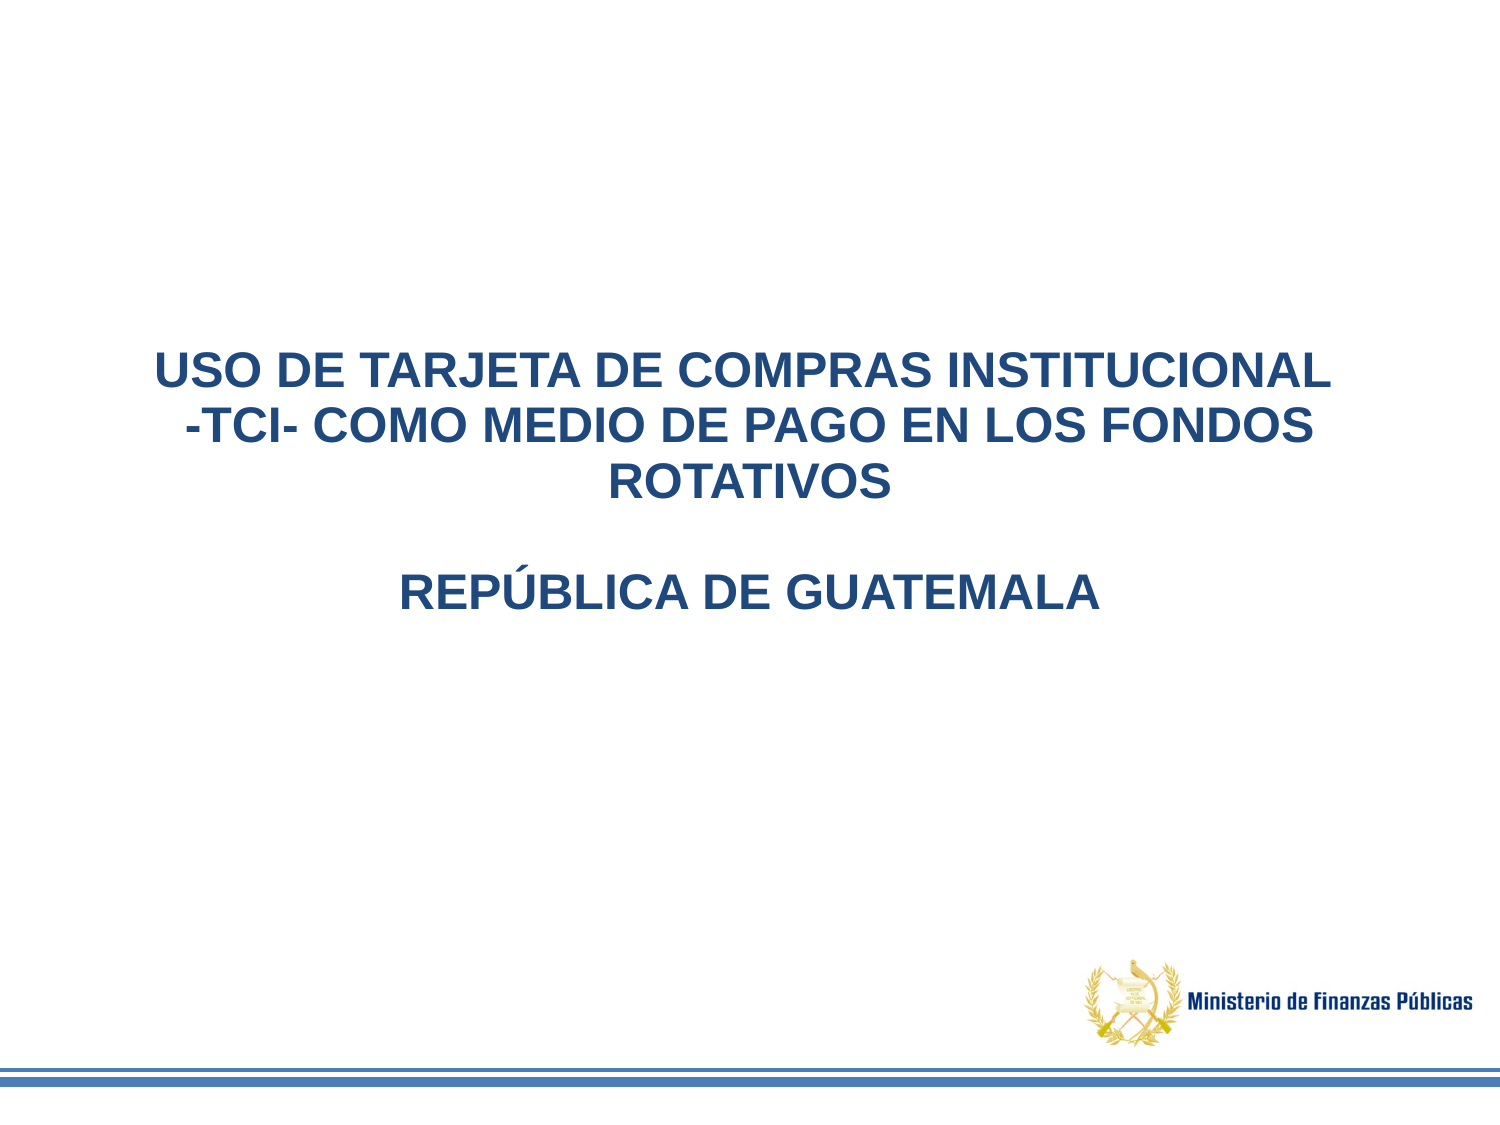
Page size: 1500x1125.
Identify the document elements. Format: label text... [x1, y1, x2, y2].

table_header USO DE TARJETA DE COMPRAS INSTITUCIONAL -TCI- COMO MEDIO DE PAGO EN LOS FONDOS ROTATIVOS REPÚBLICA DE GUATEMALA [124, 280, 1376, 625]
picture [1068, 938, 1487, 1065]
